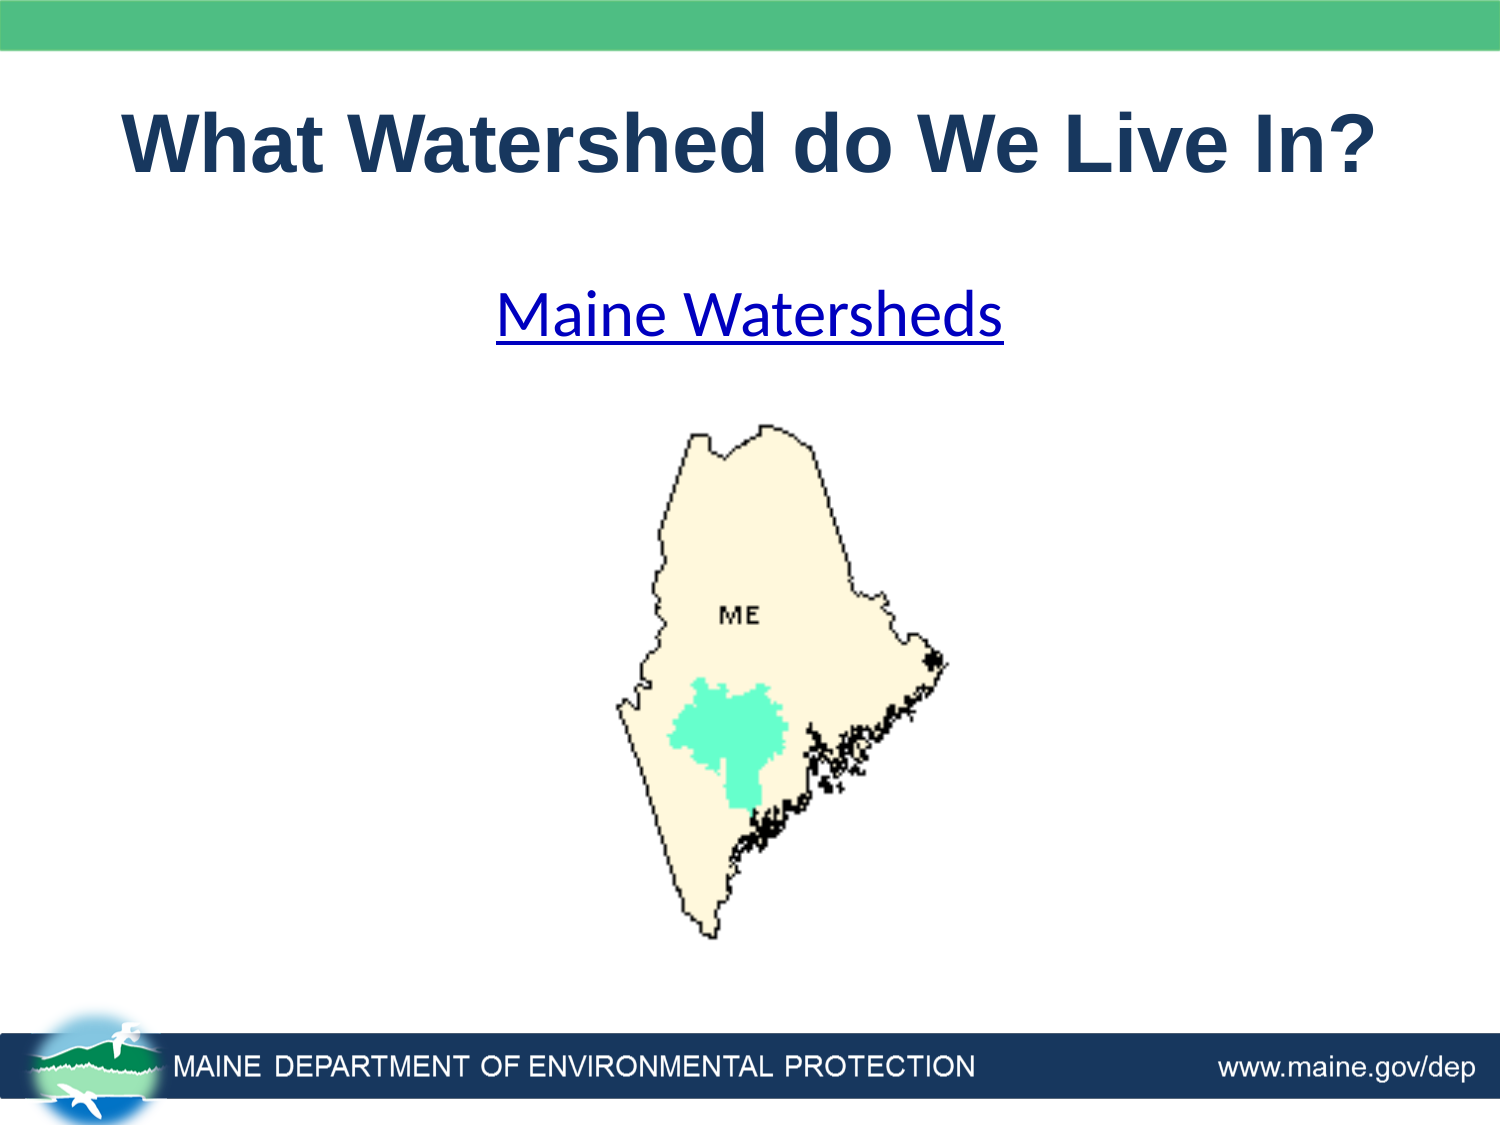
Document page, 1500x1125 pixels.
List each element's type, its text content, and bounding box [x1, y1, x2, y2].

picture [362, 399, 1205, 961]
title What Watershed do We Live In? [75, 45, 1425, 233]
picture [0, 0, 1500, 53]
picture [0, 999, 1500, 1125]
list Maine Watersheds [75, 262, 1425, 1005]
